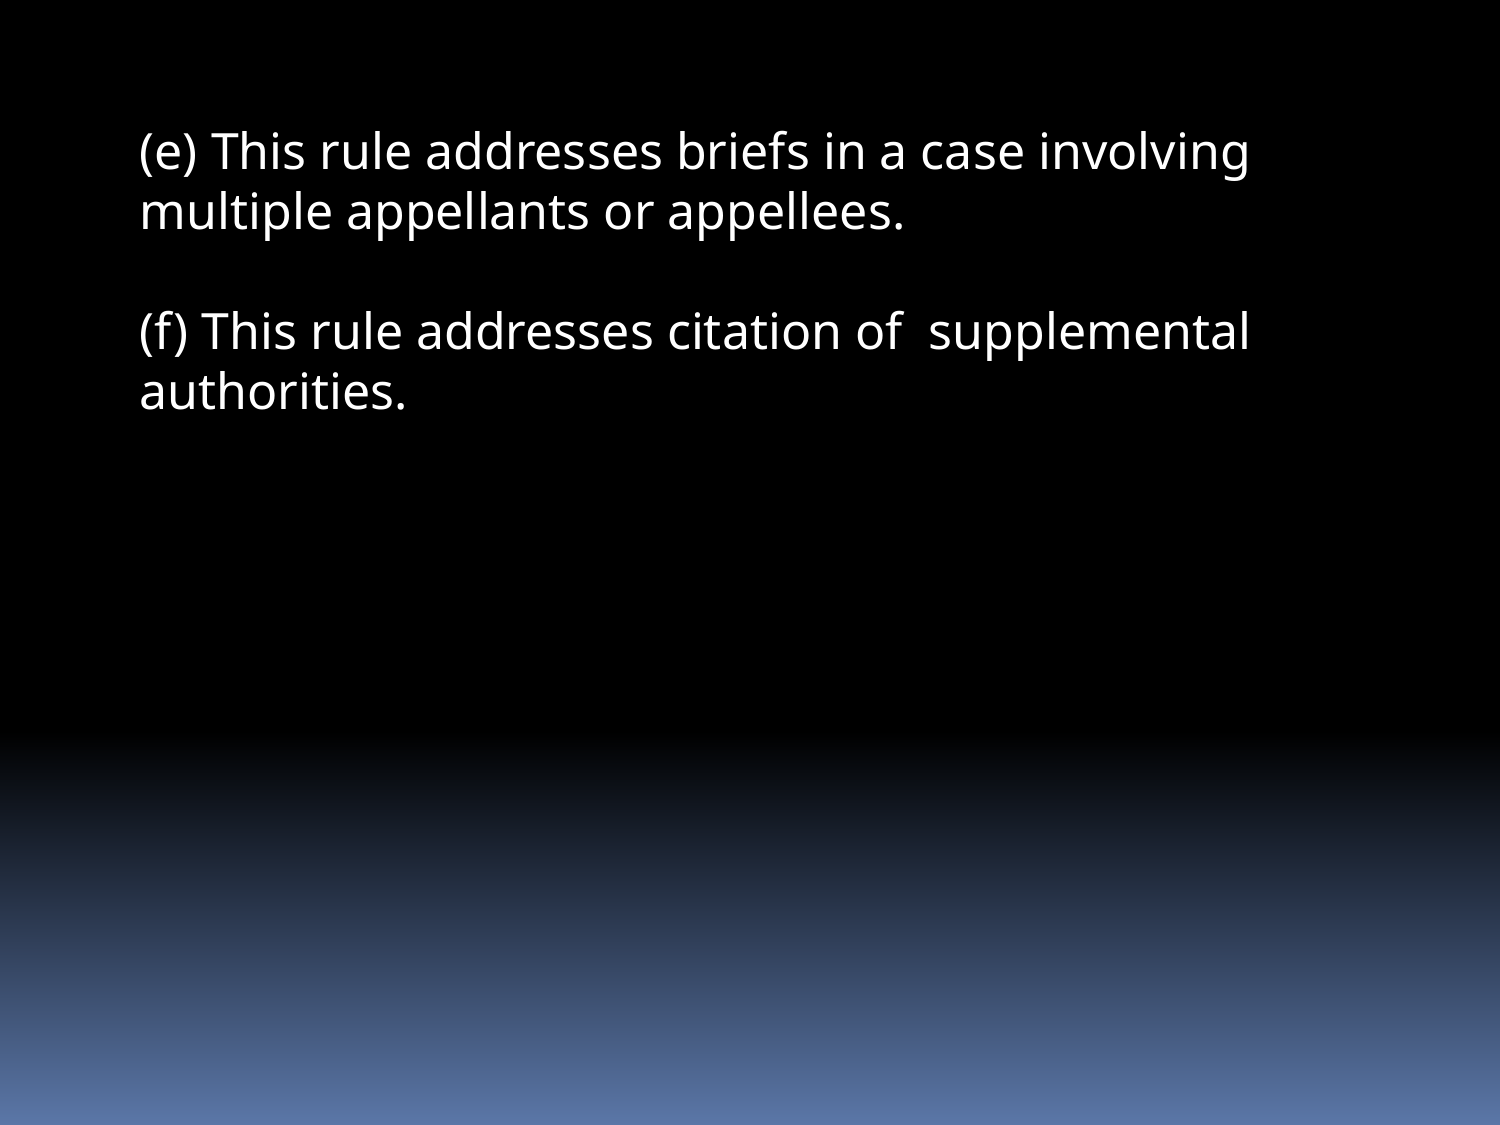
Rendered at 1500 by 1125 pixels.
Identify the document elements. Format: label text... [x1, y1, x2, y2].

text_box (e) This rule addresses briefs in a case involving multiple appellants or appellees. (f) This rule addresses citation of supplemental authorities. [125, 112, 1350, 473]
